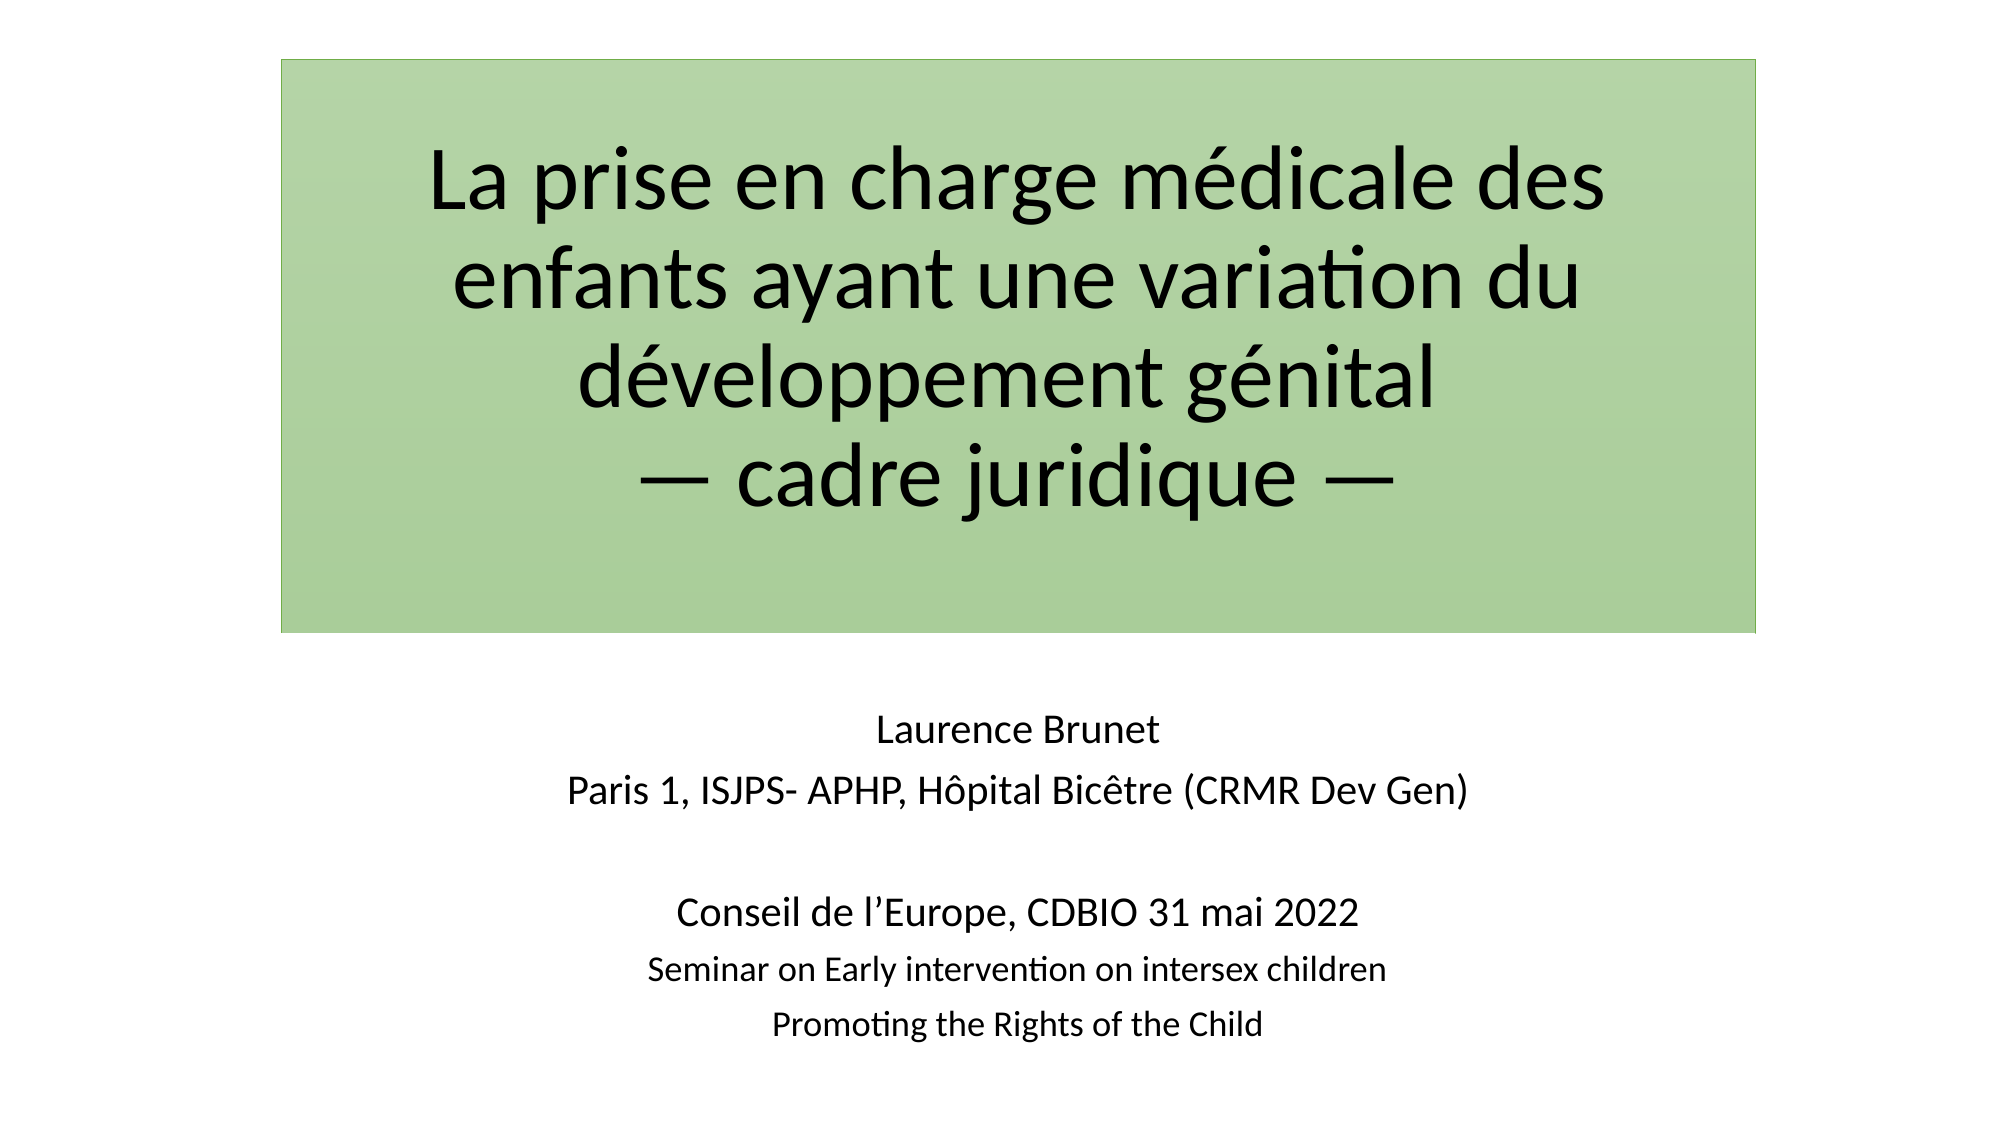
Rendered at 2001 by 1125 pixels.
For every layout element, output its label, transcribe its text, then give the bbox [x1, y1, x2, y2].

title La prise en charge médicale des enfants ayant une variation du développement génital — cadre juridique — [281, 59, 1756, 632]
subtitle Laurence Brunet Paris 1, ISJPS- APHP, Hôpital Bicêtre (CRMR Dev Gen) Conseil de l’Europe, CDBIO 31 mai 2022 Seminar on Early intervention on intersex children Promoting the Rights of the Child [280, 632, 1757, 1053]
